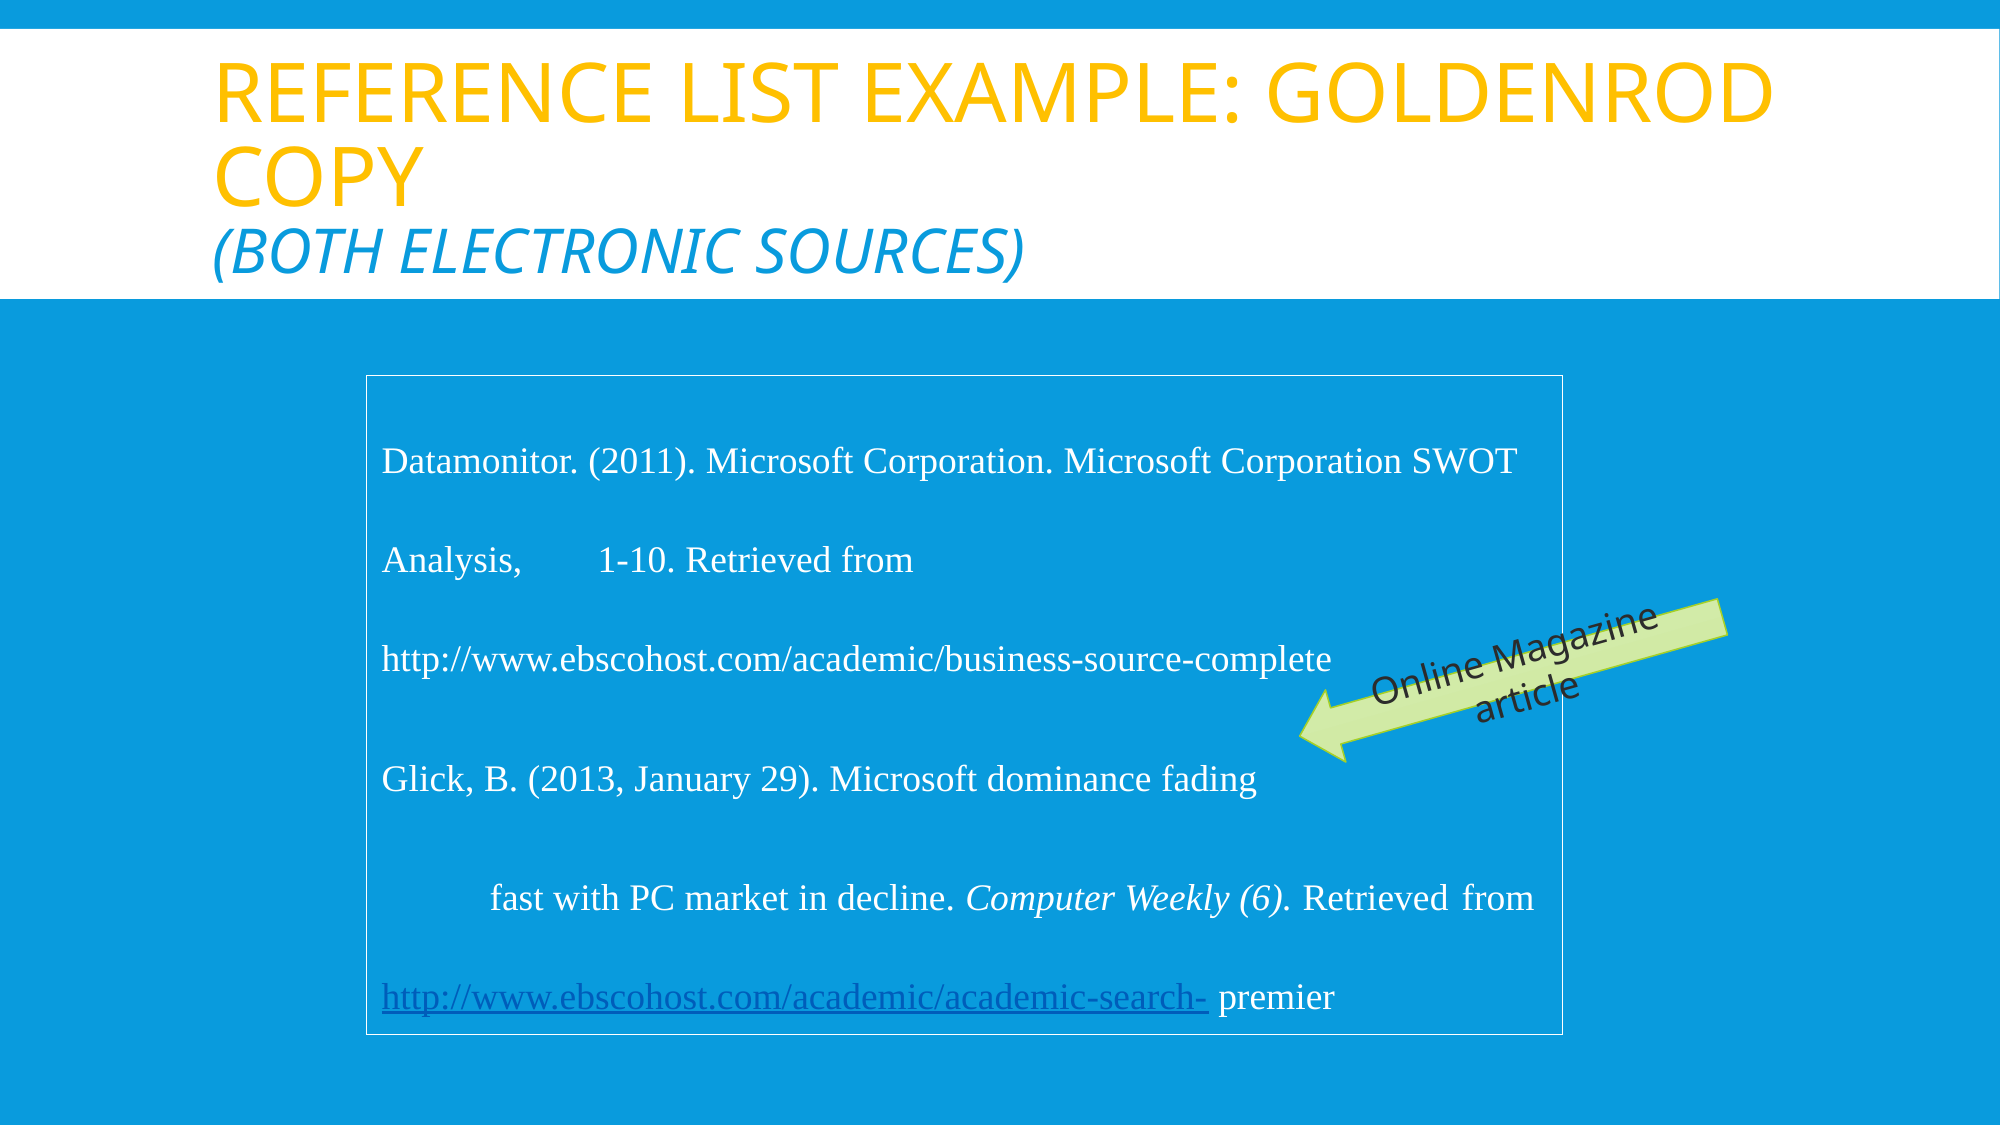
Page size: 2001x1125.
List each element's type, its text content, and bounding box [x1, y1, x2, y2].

text_box Online Magazine article [1298, 598, 1729, 763]
title Reference list example: Goldenrod copy (Both electronic sources) [197, 46, 1803, 295]
list Datamonitor. (2011). Microsoft Corporation. Microsoft Corporation SWOT Analysis, 1-10. Retrieved from http://www.ebscohost.com/academic/business-source-complete Glick, B. (2013, January 29). Microsoft dominance fading fast with PC market in decline. Computer Weekly (6). Retrieved from http://www.ebscohost.com/academic/academic-search- premier [366, 375, 1563, 1035]
picture [1640, 610, 1654, 619]
picture [1563, 688, 1578, 698]
picture [1624, 615, 1633, 621]
picture [1569, 680, 1576, 688]
picture [1576, 629, 1584, 635]
